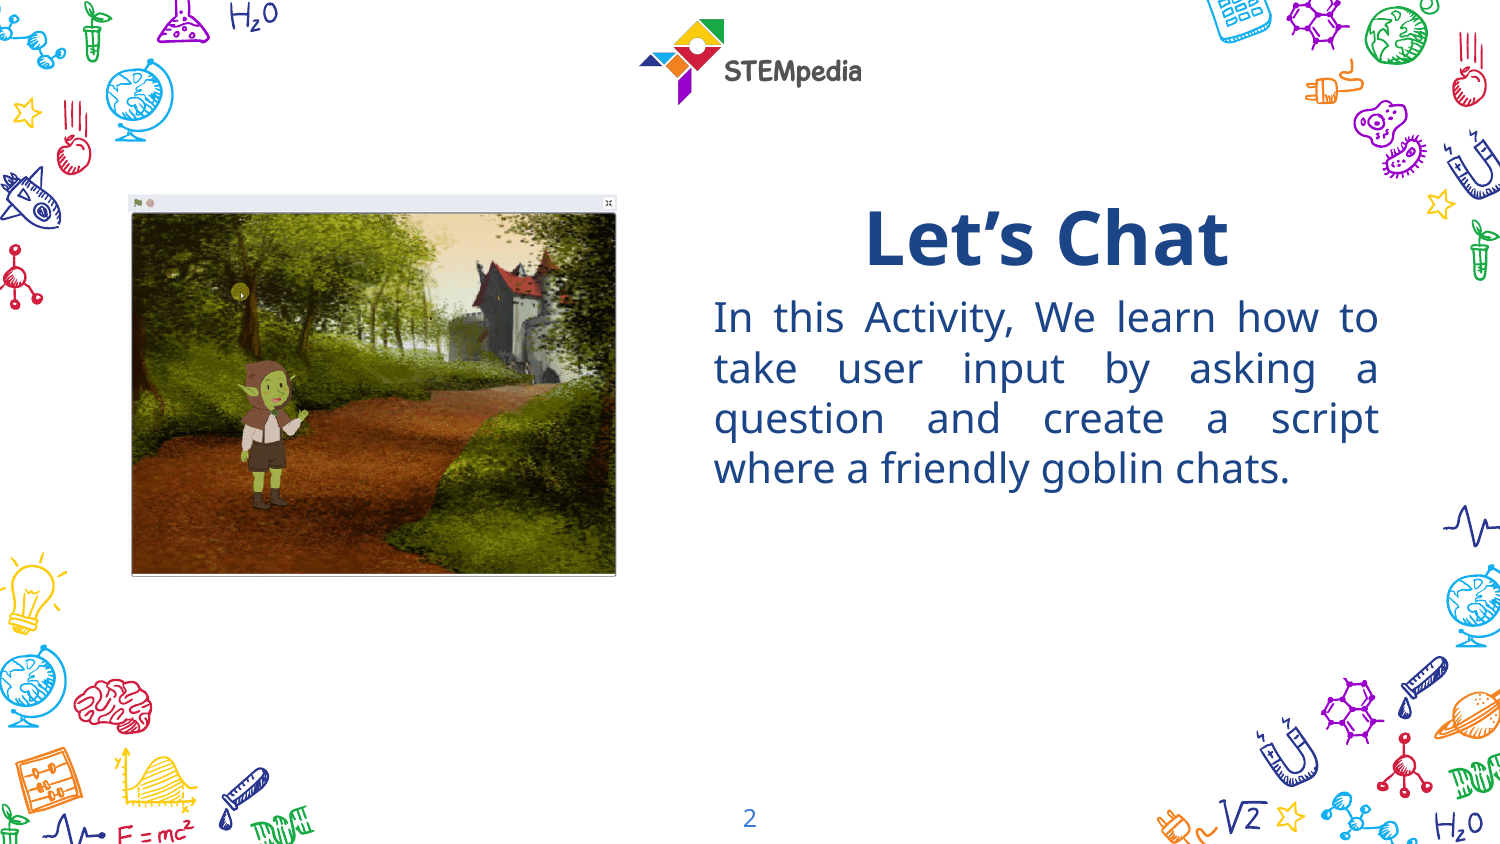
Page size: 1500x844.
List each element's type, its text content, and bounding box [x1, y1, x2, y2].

picture [639, 19, 861, 105]
picture [128, 194, 618, 578]
list Let’s Chat [525, 168, 1500, 303]
text_box In this Activity, We learn how to take user input by asking a question and create a script where a friendly goblin chats. [687, 254, 1395, 641]
slide_number ‹#› [705, 796, 795, 844]
